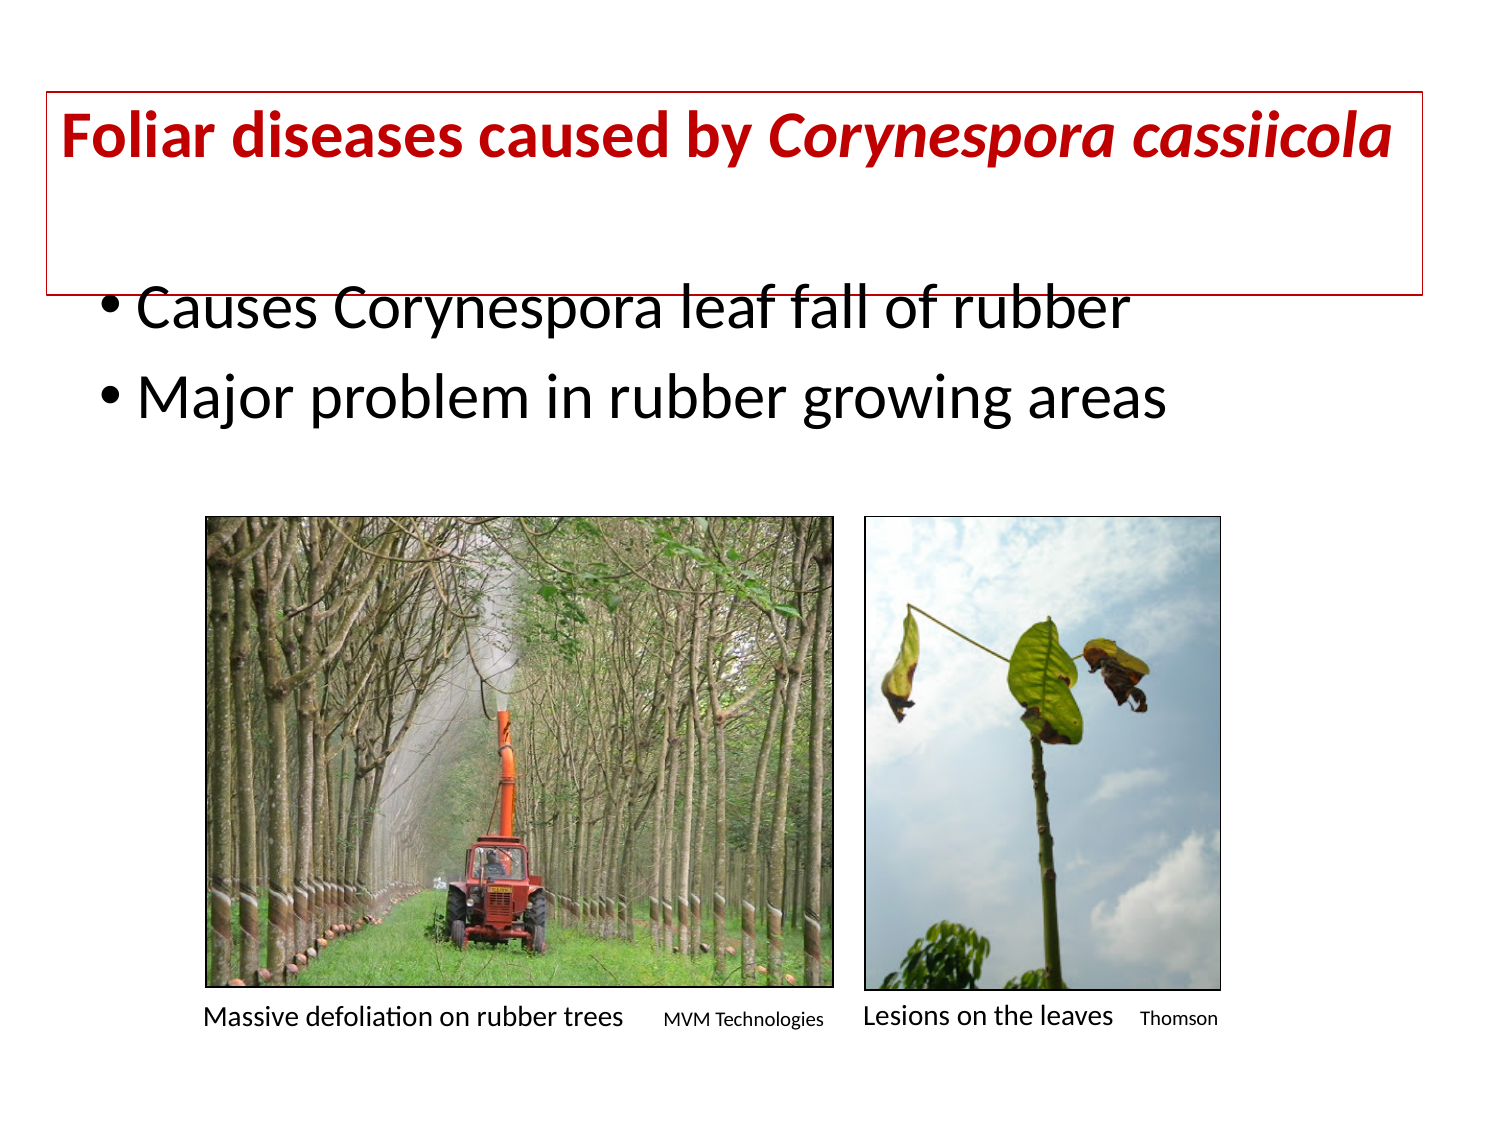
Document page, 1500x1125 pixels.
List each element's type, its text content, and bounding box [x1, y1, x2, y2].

text_box Lesions on the leaves Thomson [848, 989, 1256, 1039]
picture [865, 516, 1220, 990]
title Foliar diseases caused by Corynespora cassiicola [46, 92, 1423, 295]
text_box Causes Corynespora leaf fall of rubber Major problem in rubber growing areas [84, 265, 1410, 485]
text_box Massive defoliation on rubber trees MVM Technologies [187, 989, 858, 1040]
picture [206, 517, 833, 987]
